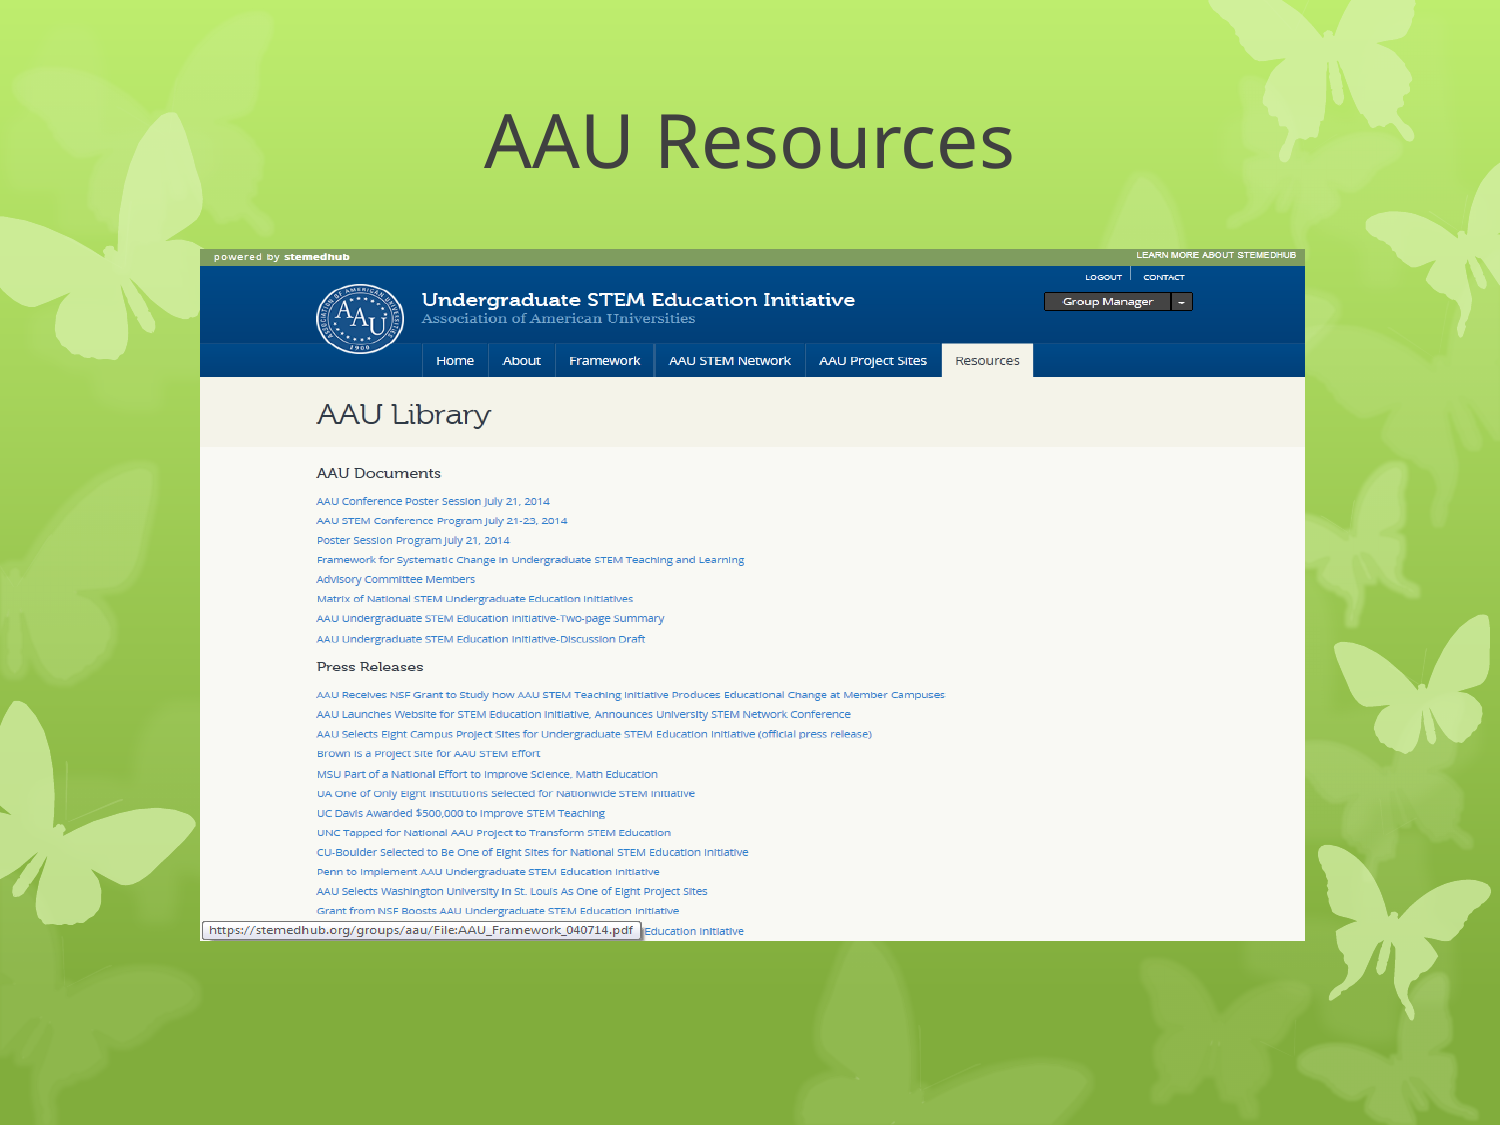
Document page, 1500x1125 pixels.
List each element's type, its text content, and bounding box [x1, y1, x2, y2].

title AAU Resources [165, 62, 1335, 215]
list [199, 249, 1306, 942]
